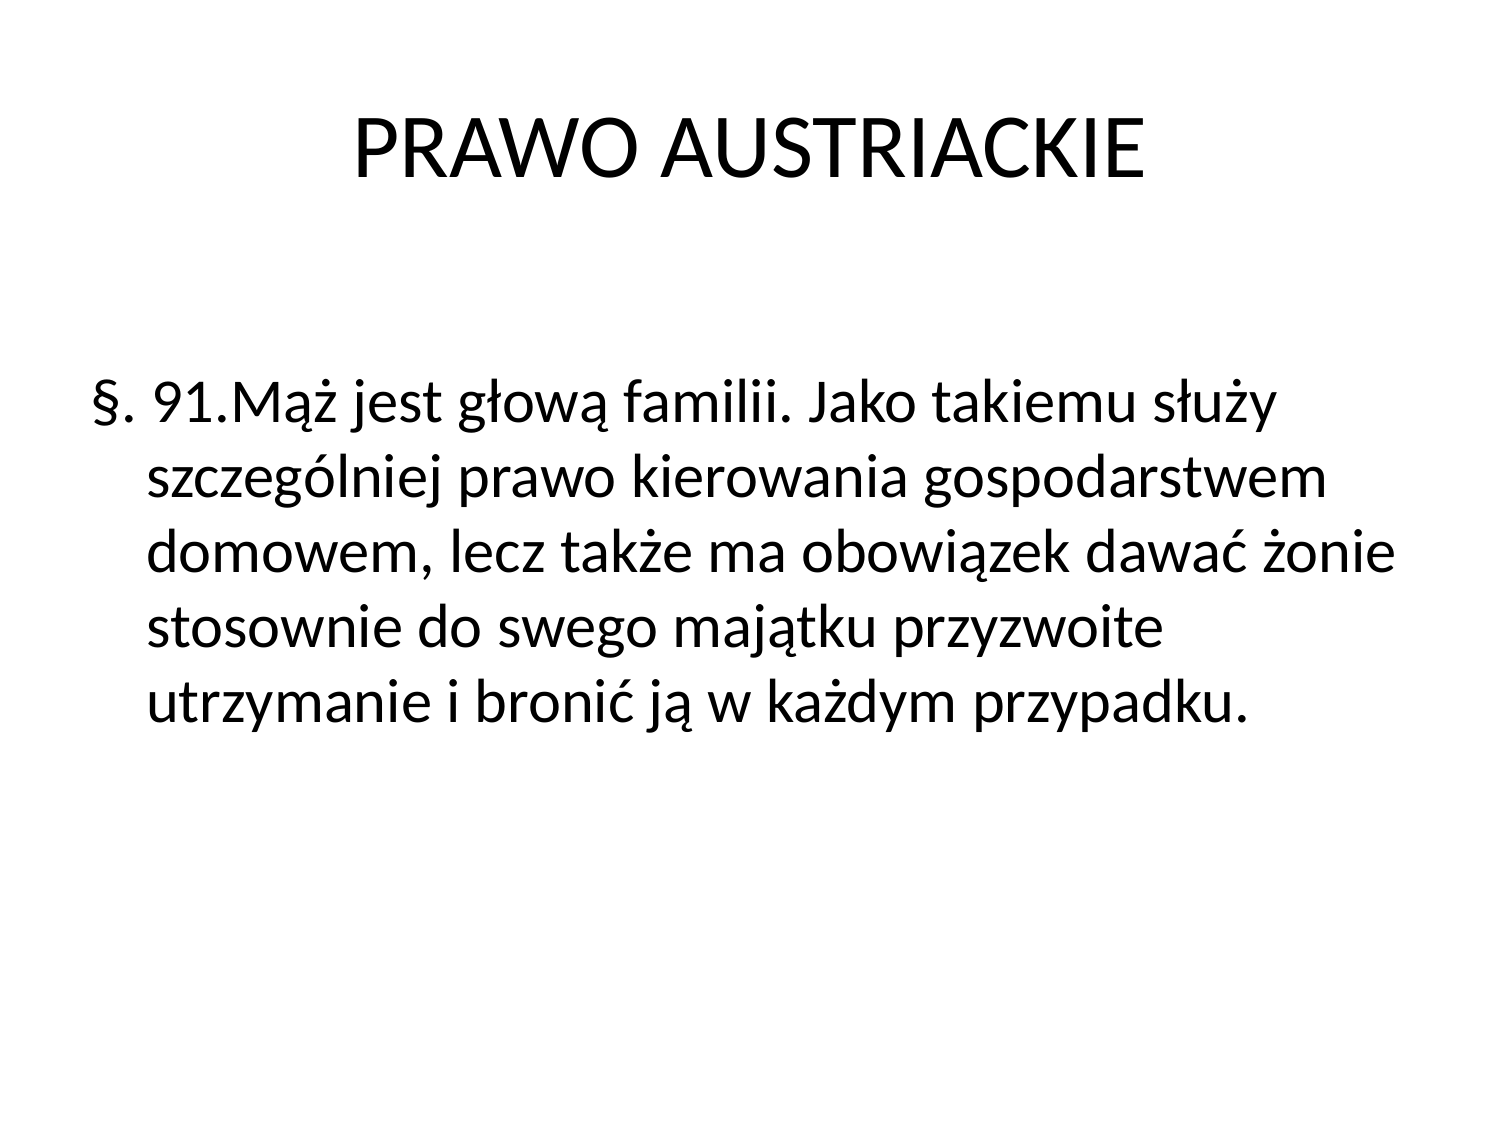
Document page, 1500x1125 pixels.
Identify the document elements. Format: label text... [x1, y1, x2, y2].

title PRAWO AUSTRIACKIE [75, 46, 1425, 235]
list §. 91.Mąż jest głową familii. Jako takiemu służy szczególniej prawo kierowania gospodarstwem domowem, lecz także ma obowiązek dawać żonie stosownie do swego majątku przyzwoite utrzymanie i bronić ją w każdym przypadku. [75, 265, 1425, 1008]
